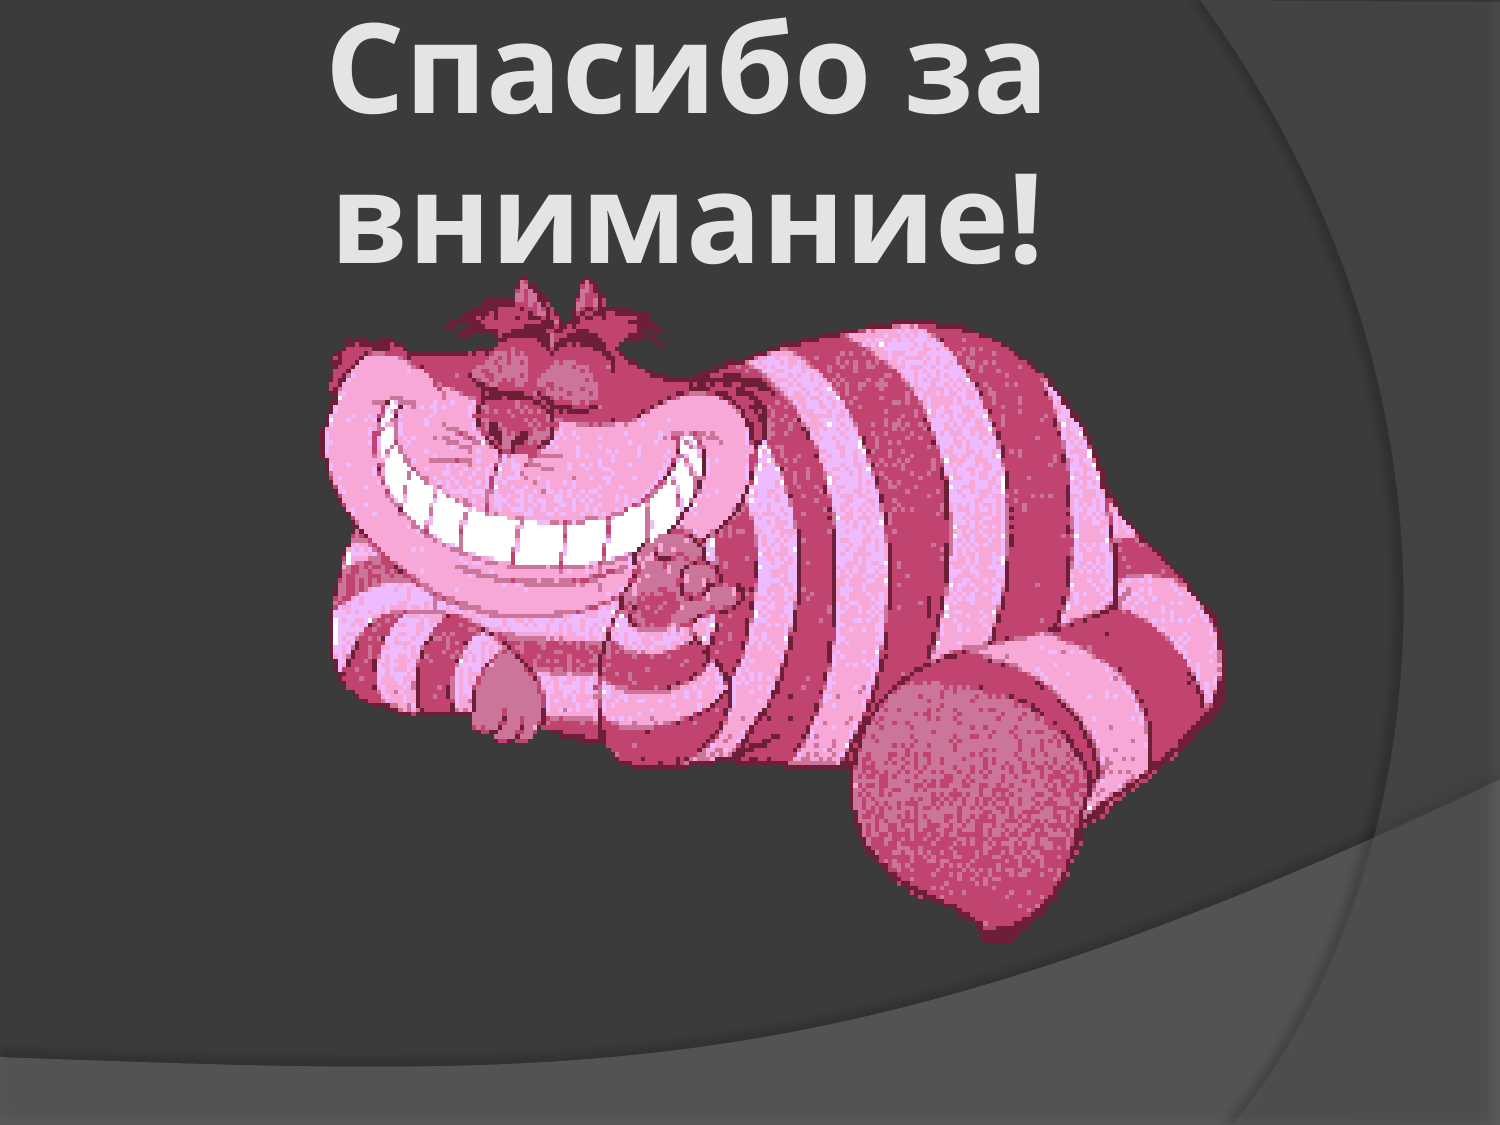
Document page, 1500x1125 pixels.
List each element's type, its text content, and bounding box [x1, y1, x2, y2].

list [312, 266, 1235, 953]
title Спасибо за внимание! [75, 0, 1300, 297]
